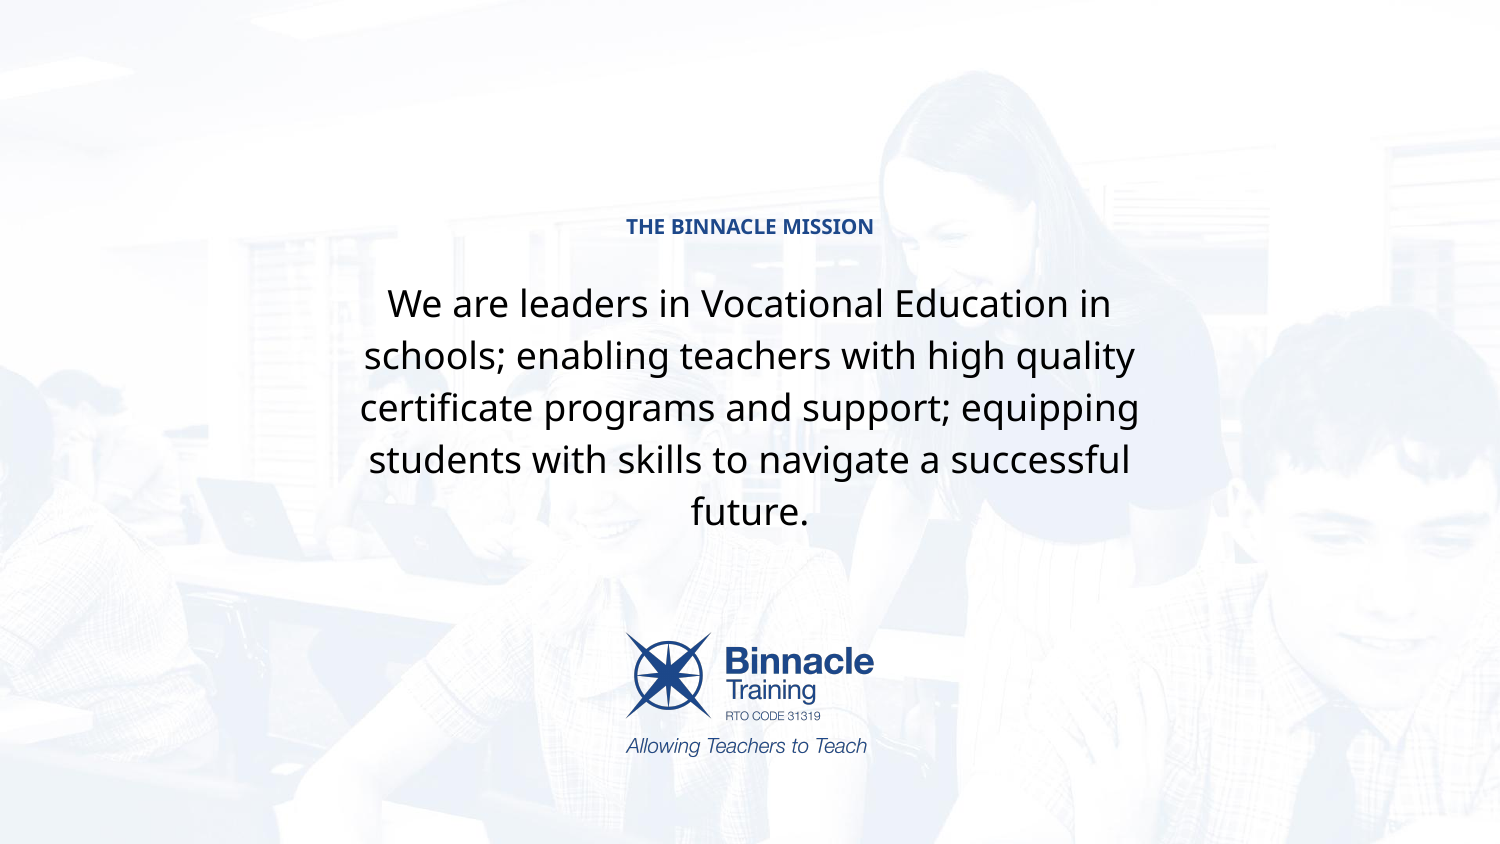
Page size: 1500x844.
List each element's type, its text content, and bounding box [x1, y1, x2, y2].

text_box THE BINNACLE MISSION [503, 205, 996, 251]
subtitle We are leaders in Vocational Education in schools; enabling teachers with high quality certificate programs and support; equipping students with skills to navigate a successful future. [306, 258, 1194, 509]
picture [0, 0, 1500, 844]
